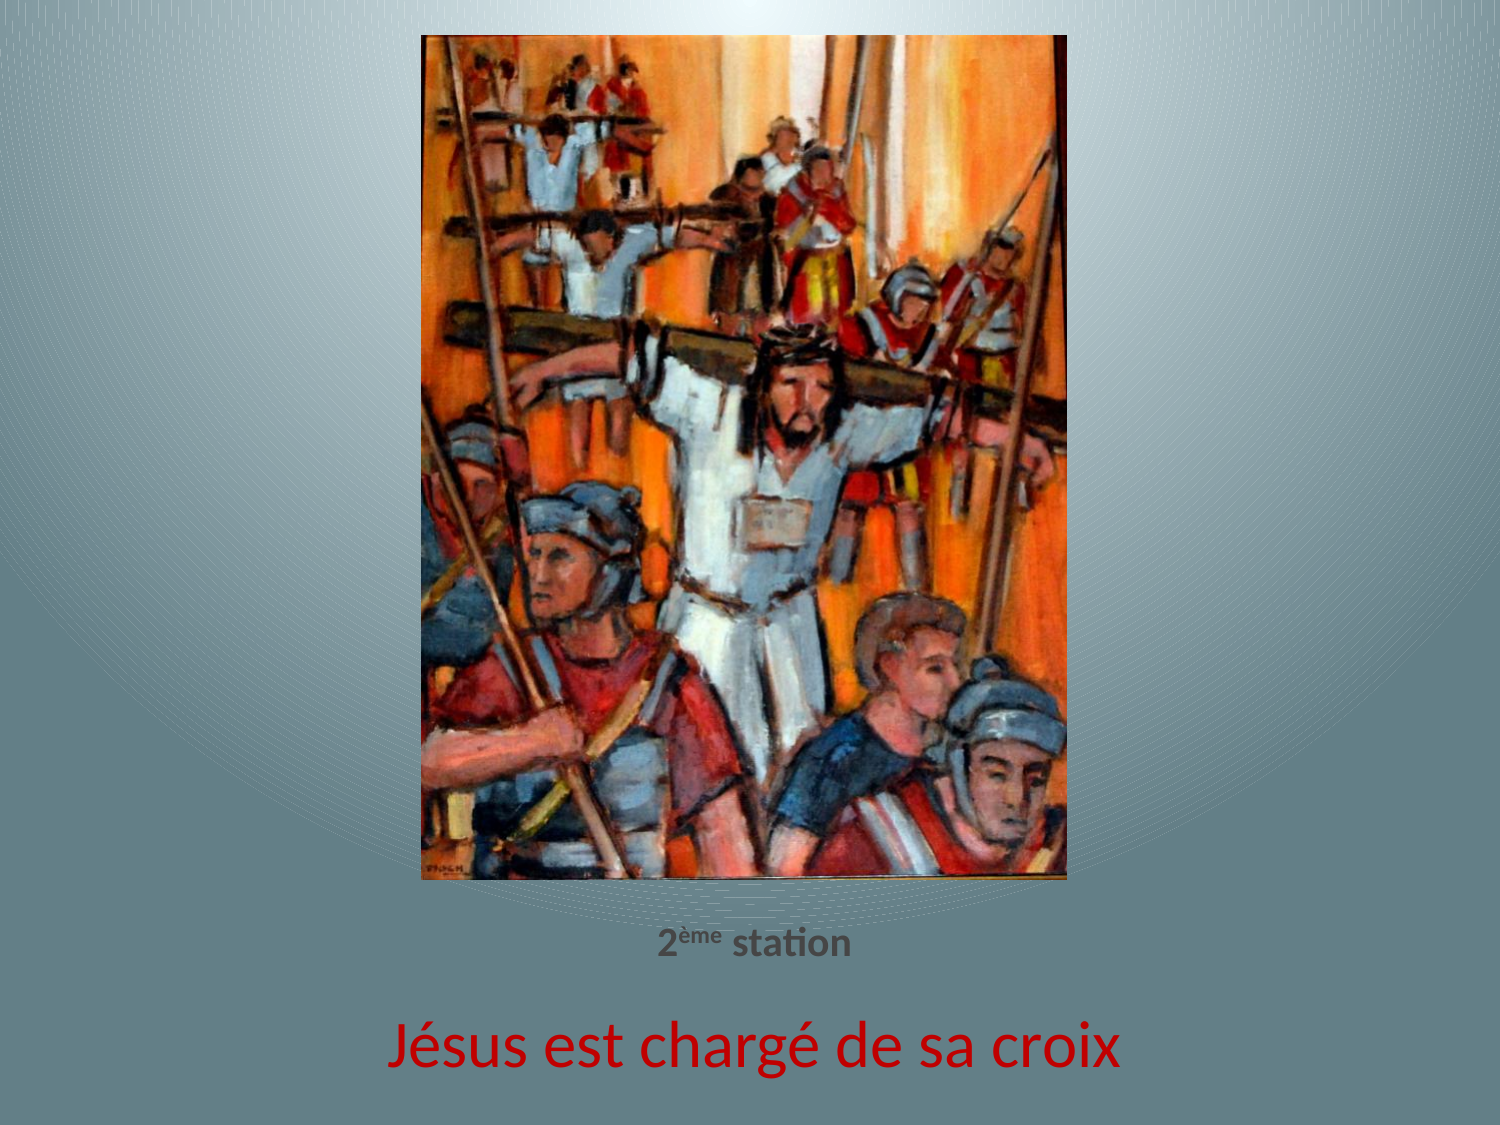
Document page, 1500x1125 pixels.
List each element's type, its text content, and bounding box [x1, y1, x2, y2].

list Jésus est chargé de sa croix [304, 992, 1205, 1125]
title 2ème station [304, 878, 1205, 972]
picture [421, 34, 1067, 880]
